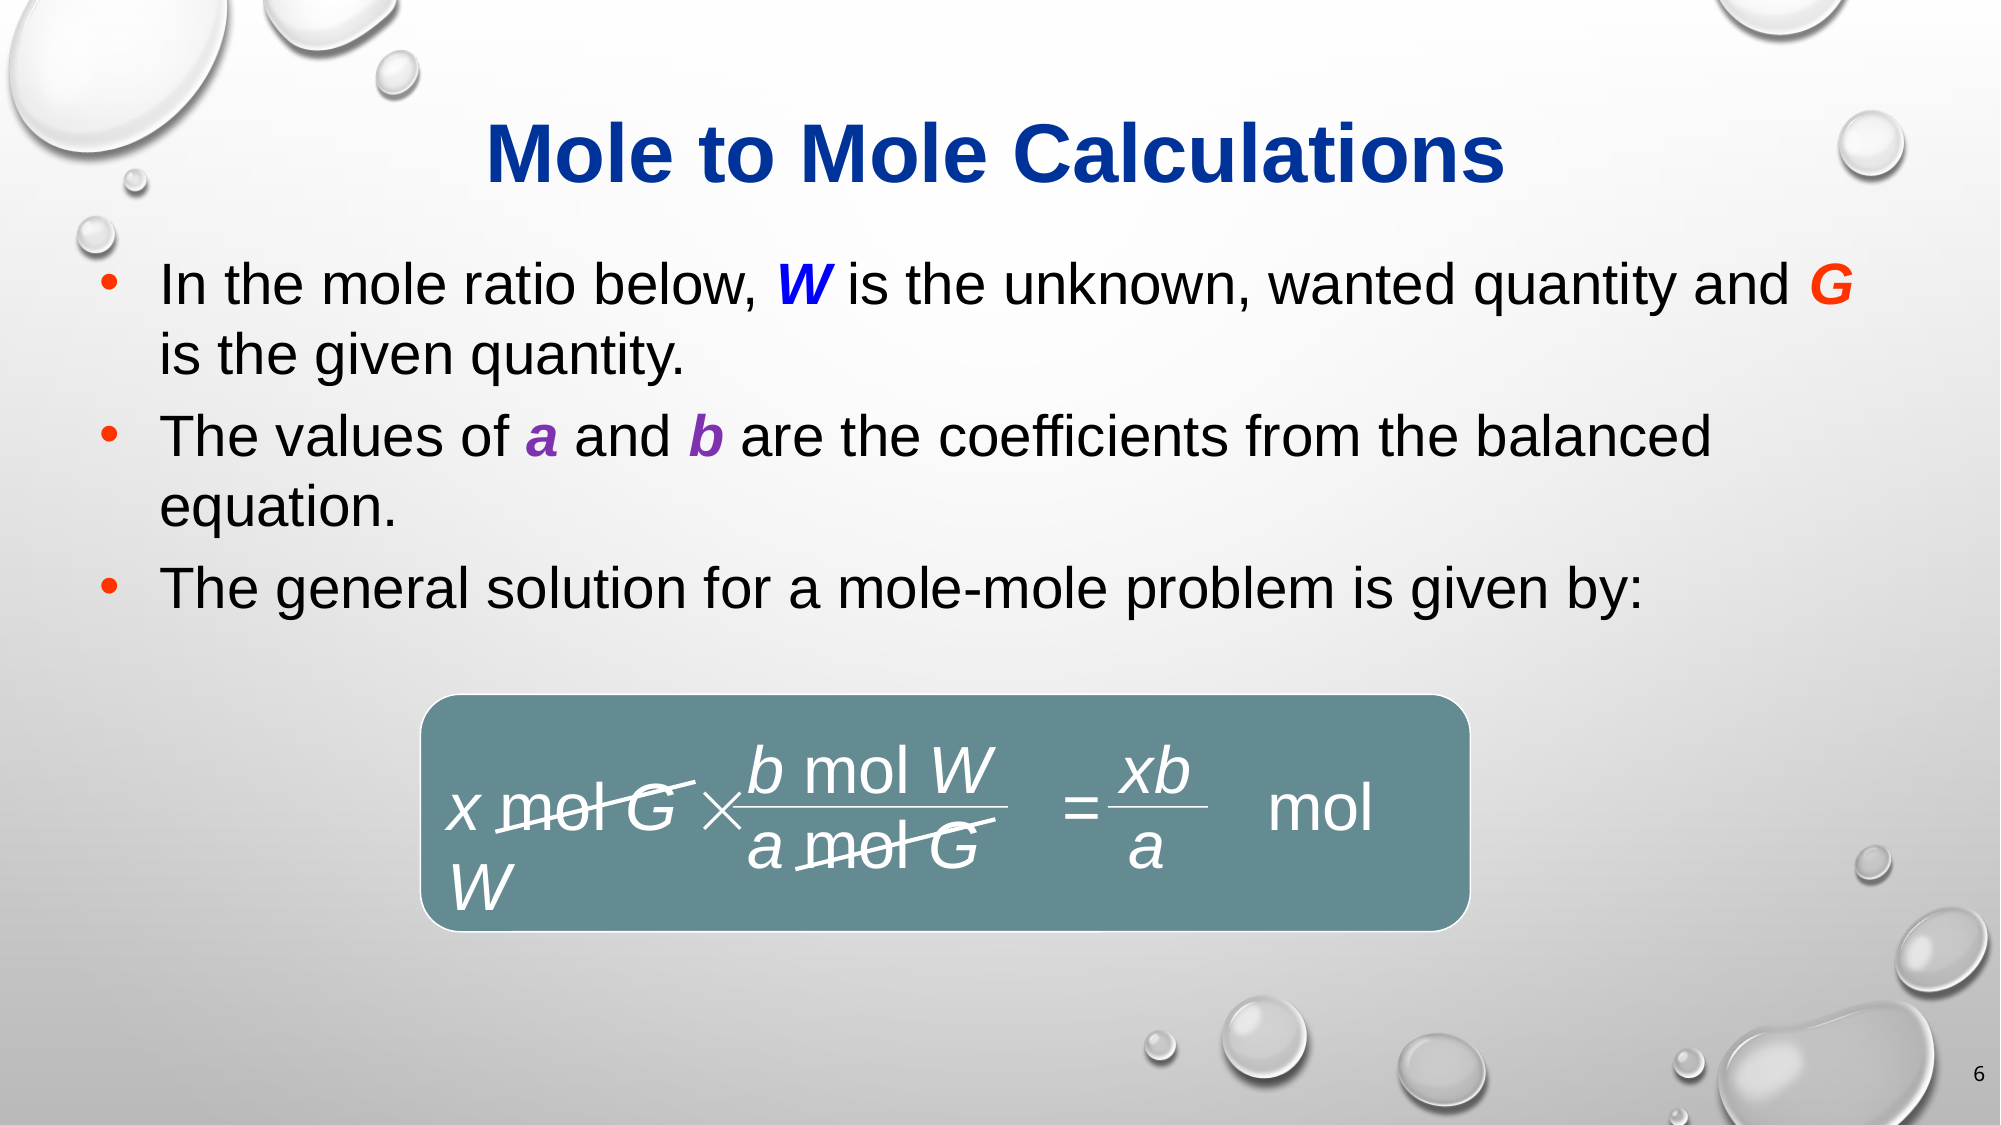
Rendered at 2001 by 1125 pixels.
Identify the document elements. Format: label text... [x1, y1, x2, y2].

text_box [420, 693, 1471, 932]
slide_number 6 [1874, 1044, 2000, 1105]
picture [0, 0, 2000, 1125]
title Mole to Mole Calculations [45, 72, 1948, 239]
list In the mole ratio below, W is the unknown, wanted quantity and G is the given quantity. The values of a and b are the coefficients from the balanced equation. The general solution for a mole-mole problem is given by: [84, 238, 1920, 999]
